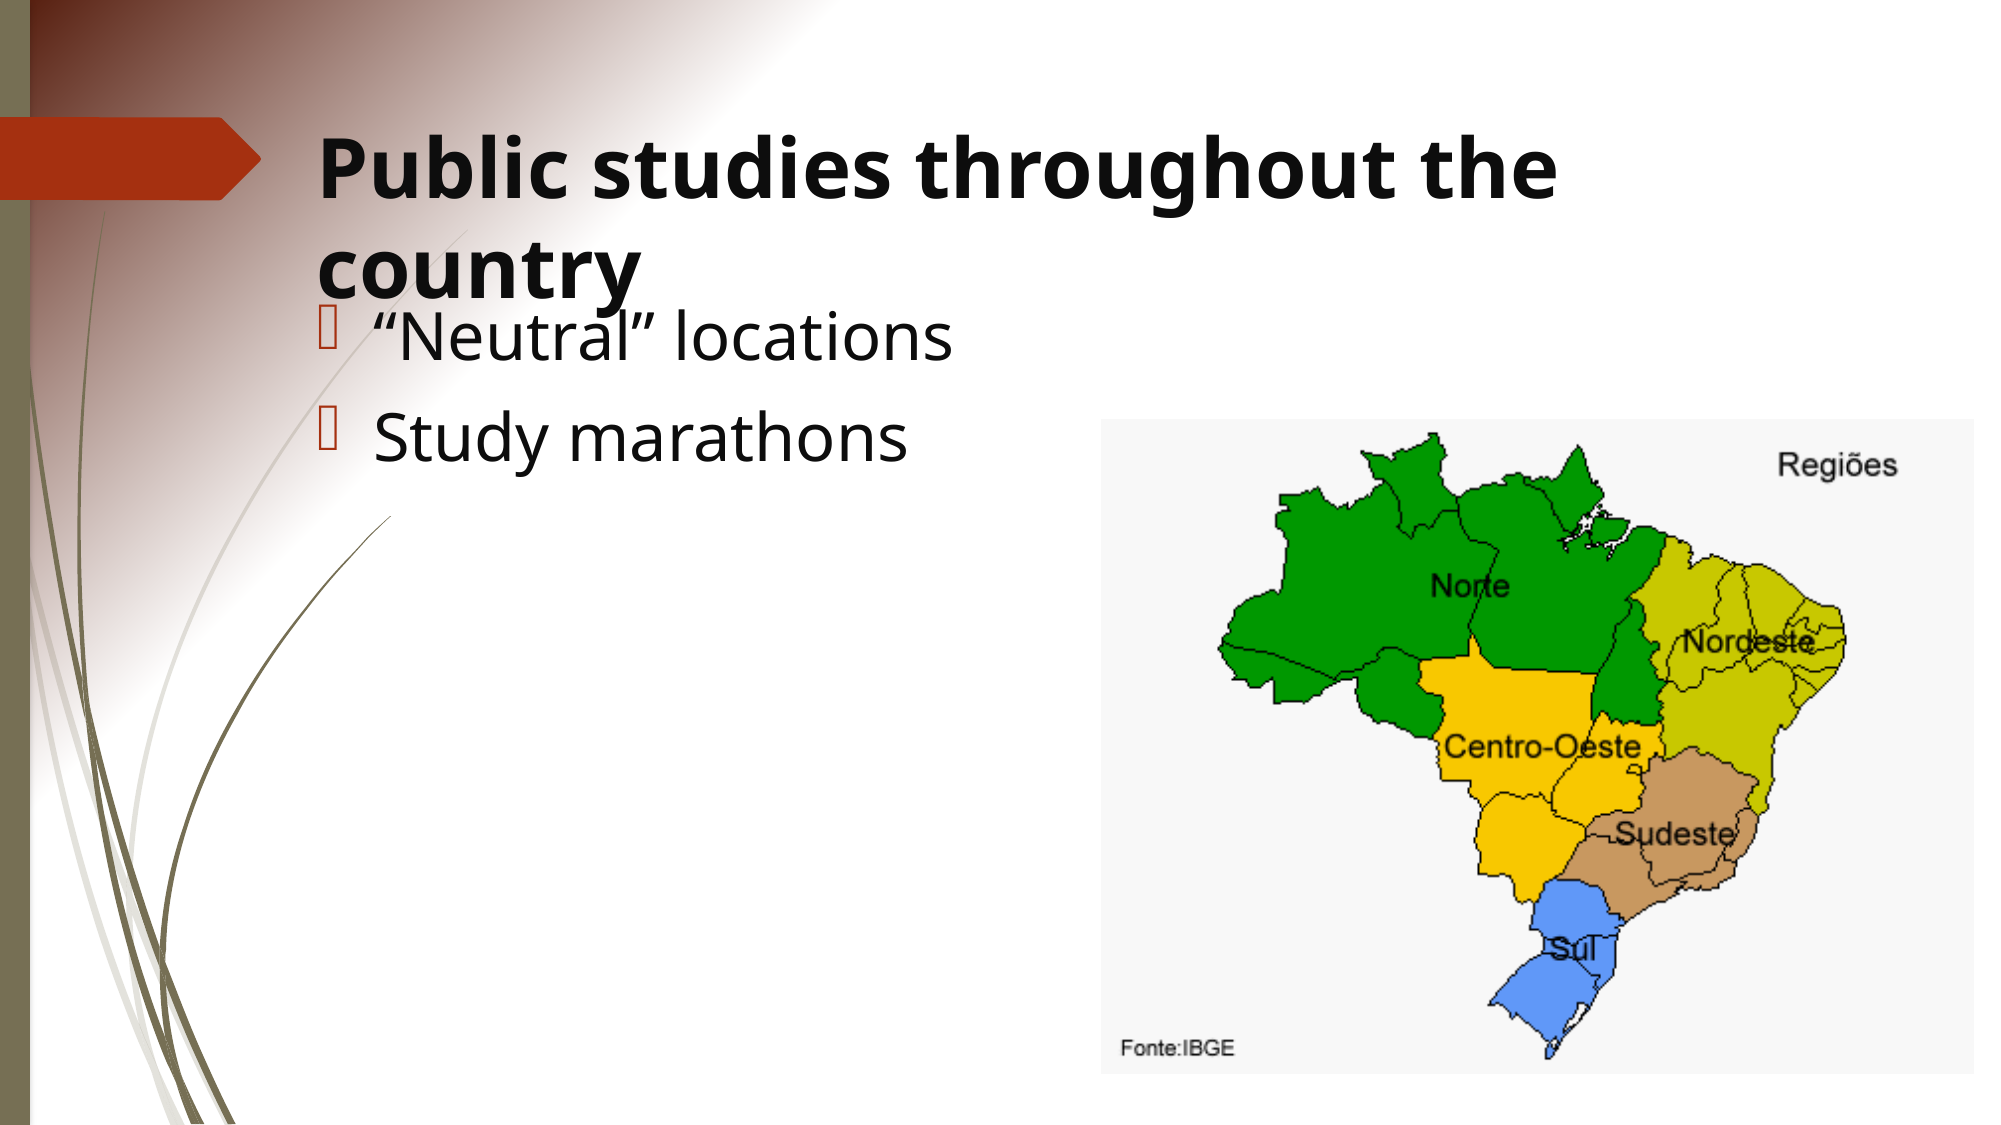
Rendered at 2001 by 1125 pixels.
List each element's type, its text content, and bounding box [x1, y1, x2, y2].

picture [1101, 419, 1974, 1074]
title Public studies throughout the country [301, 107, 1856, 203]
list “Neutral” locations Study marathons [301, 286, 1189, 1125]
